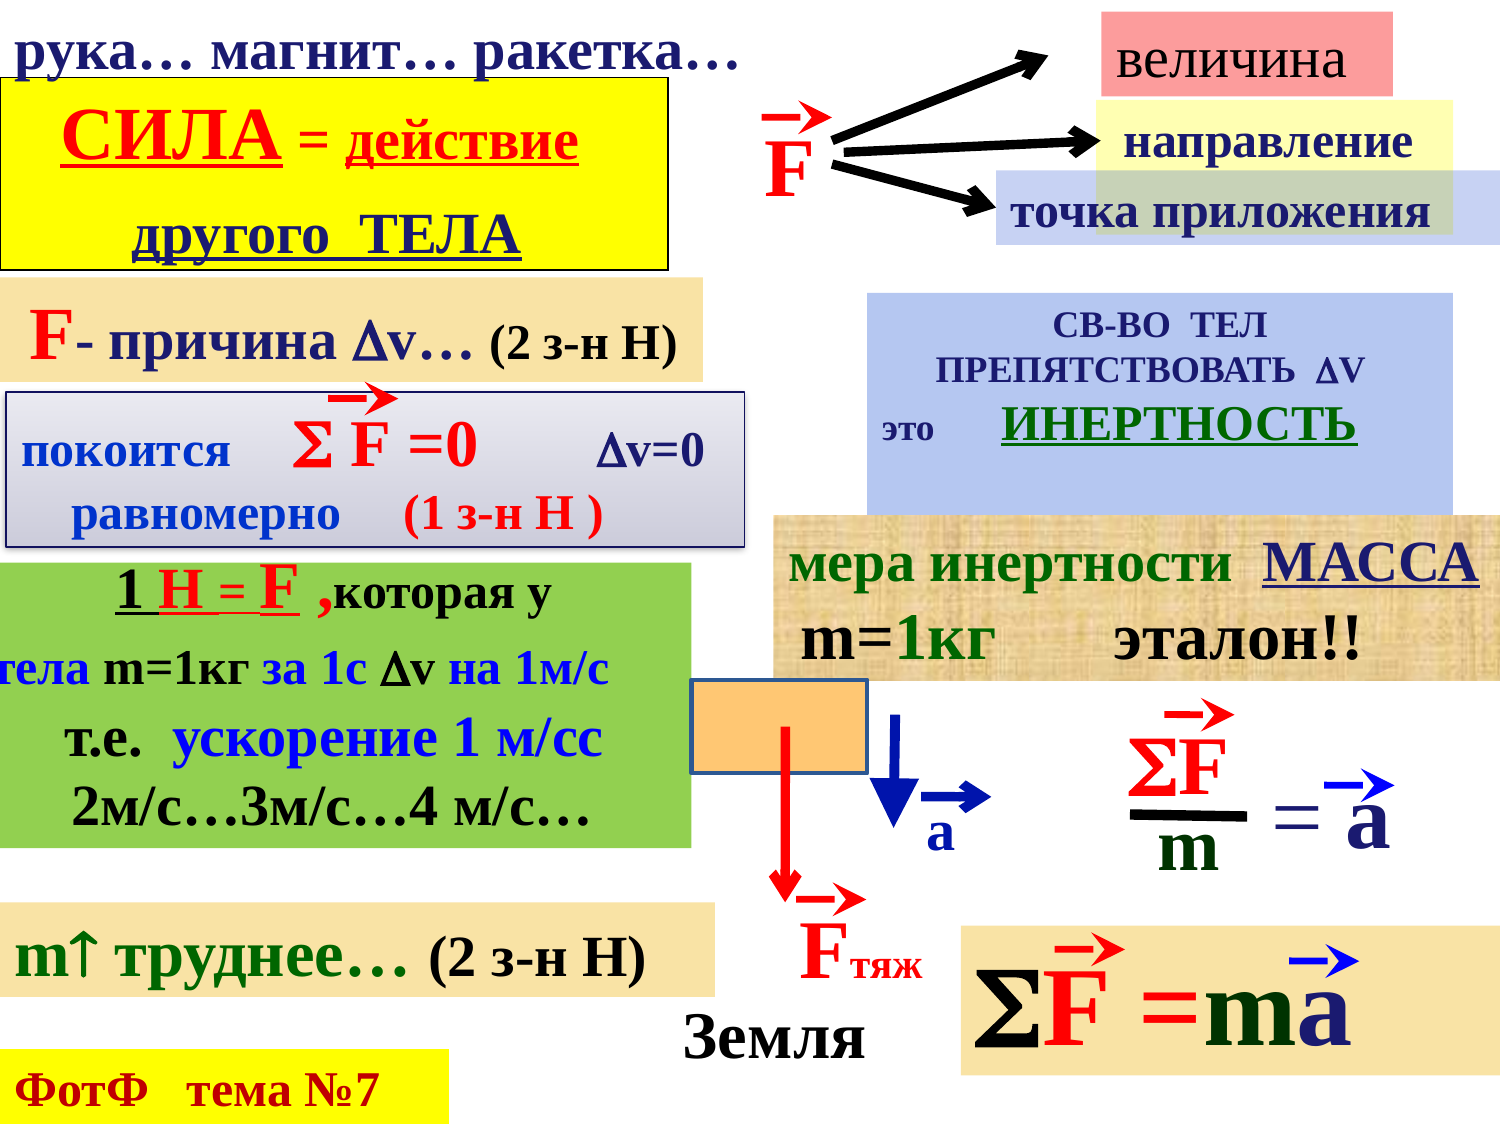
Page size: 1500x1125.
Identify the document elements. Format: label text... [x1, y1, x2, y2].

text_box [749, 105, 833, 222]
text_box F =mа [960, 925, 1500, 1076]
text_box рука… магнит… ракетка… [0, 3, 774, 89]
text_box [843, 140, 1101, 153]
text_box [831, 163, 997, 209]
text_box m труднее… (2 з-н Н) [0, 902, 715, 997]
text_box покоится  F =0 v=0 равномерно (1 з-н Н ) [5, 391, 745, 548]
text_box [897, 784, 1004, 872]
text_box направление [1096, 99, 1454, 170]
text_box ФотФ тема №7 [0, 1049, 449, 1124]
text_box Земля [667, 984, 891, 1079]
text_box величина [1101, 11, 1393, 97]
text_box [1112, 703, 1410, 898]
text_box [831, 55, 1049, 141]
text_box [330, 400, 376, 404]
text_box 1 Н = F ,которая у тела m=1кг за 1с v на 1м/с т.е. ускорение 1 м/сс 2м/с…3м/с…4 м/с… [0, 562, 692, 849]
text_box точка приложения [996, 170, 1500, 245]
text_box [883, 807, 892, 825]
text_box СИЛА = действие другого ТЕЛА [0, 89, 668, 271]
text_box F- причина v… (2 з-н Н) [0, 277, 703, 382]
text_box св-во тел препятствовать v это инертность [867, 292, 1453, 515]
text_box [689, 678, 869, 775]
text_box мера инертности масса m=1кг эталон!! [773, 515, 1500, 681]
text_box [784, 887, 950, 1004]
